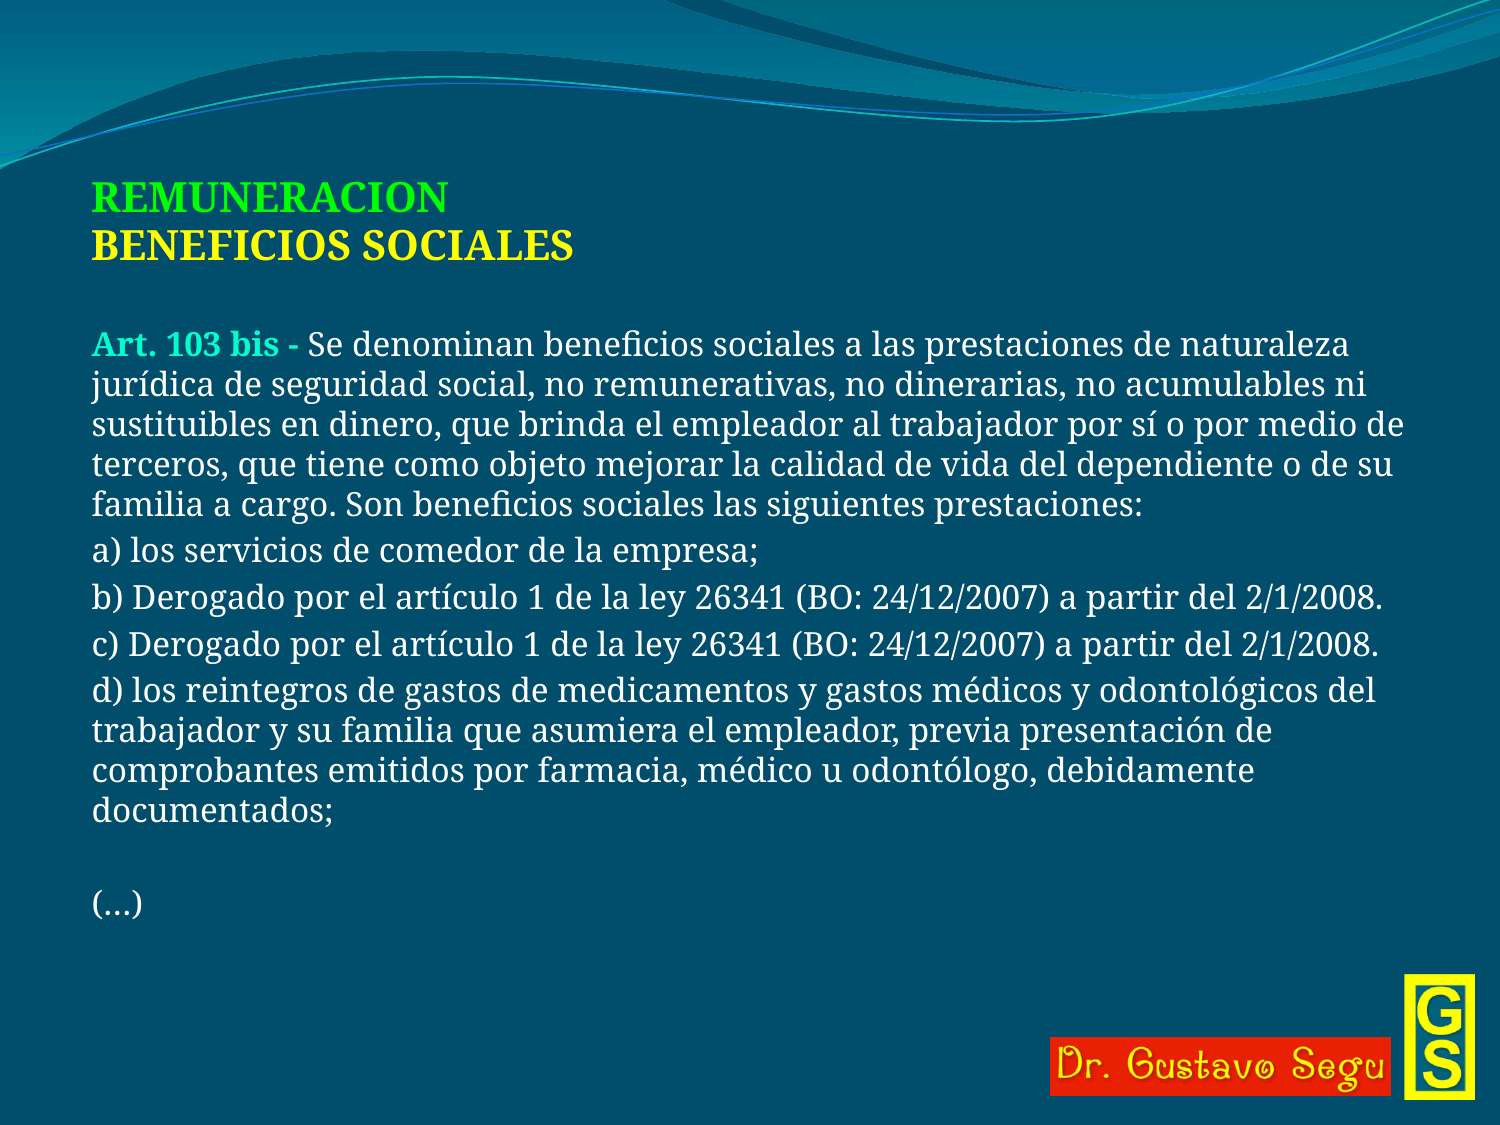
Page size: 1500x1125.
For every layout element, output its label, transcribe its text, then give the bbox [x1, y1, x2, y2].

list REMUNERACION BENEFICIOS SOCIALES Art. 103 bis - Se denominan beneficios sociales a las prestaciones de naturaleza jurídica de seguridad social, no remunerativas, no dinerarias, no acumulables ni sustituibles en dinero, que brinda el empleador al trabajador por sí o por medio de terceros, que tiene como objeto mejorar la calidad de vida del dependiente o de su familia a cargo. Son beneficios sociales las siguientes prestaciones: a) los servicios de comedor de la empresa; b) Derogado por el artículo 1 de la ley 26341 (BO: 24/12/2007) a partir del 2/1/2008. c) Derogado por el artículo 1 de la ley 26341 (BO: 24/12/2007) a partir del 2/1/2008. d) los reintegros de gastos de medicamentos y gastos médicos y odontológicos del trabajador y su familia que asumiera el empleador, previa presentación de comprobantes emitidos por farmacia, médico u odontólogo, debidamente documentados; (…) [76, 172, 1451, 1125]
table_header Importe de la remuneración [1043, 977, 1451, 1112]
title [64, 54, 1441, 150]
picture [1405, 975, 1474, 1099]
picture [1051, 1038, 1390, 1095]
